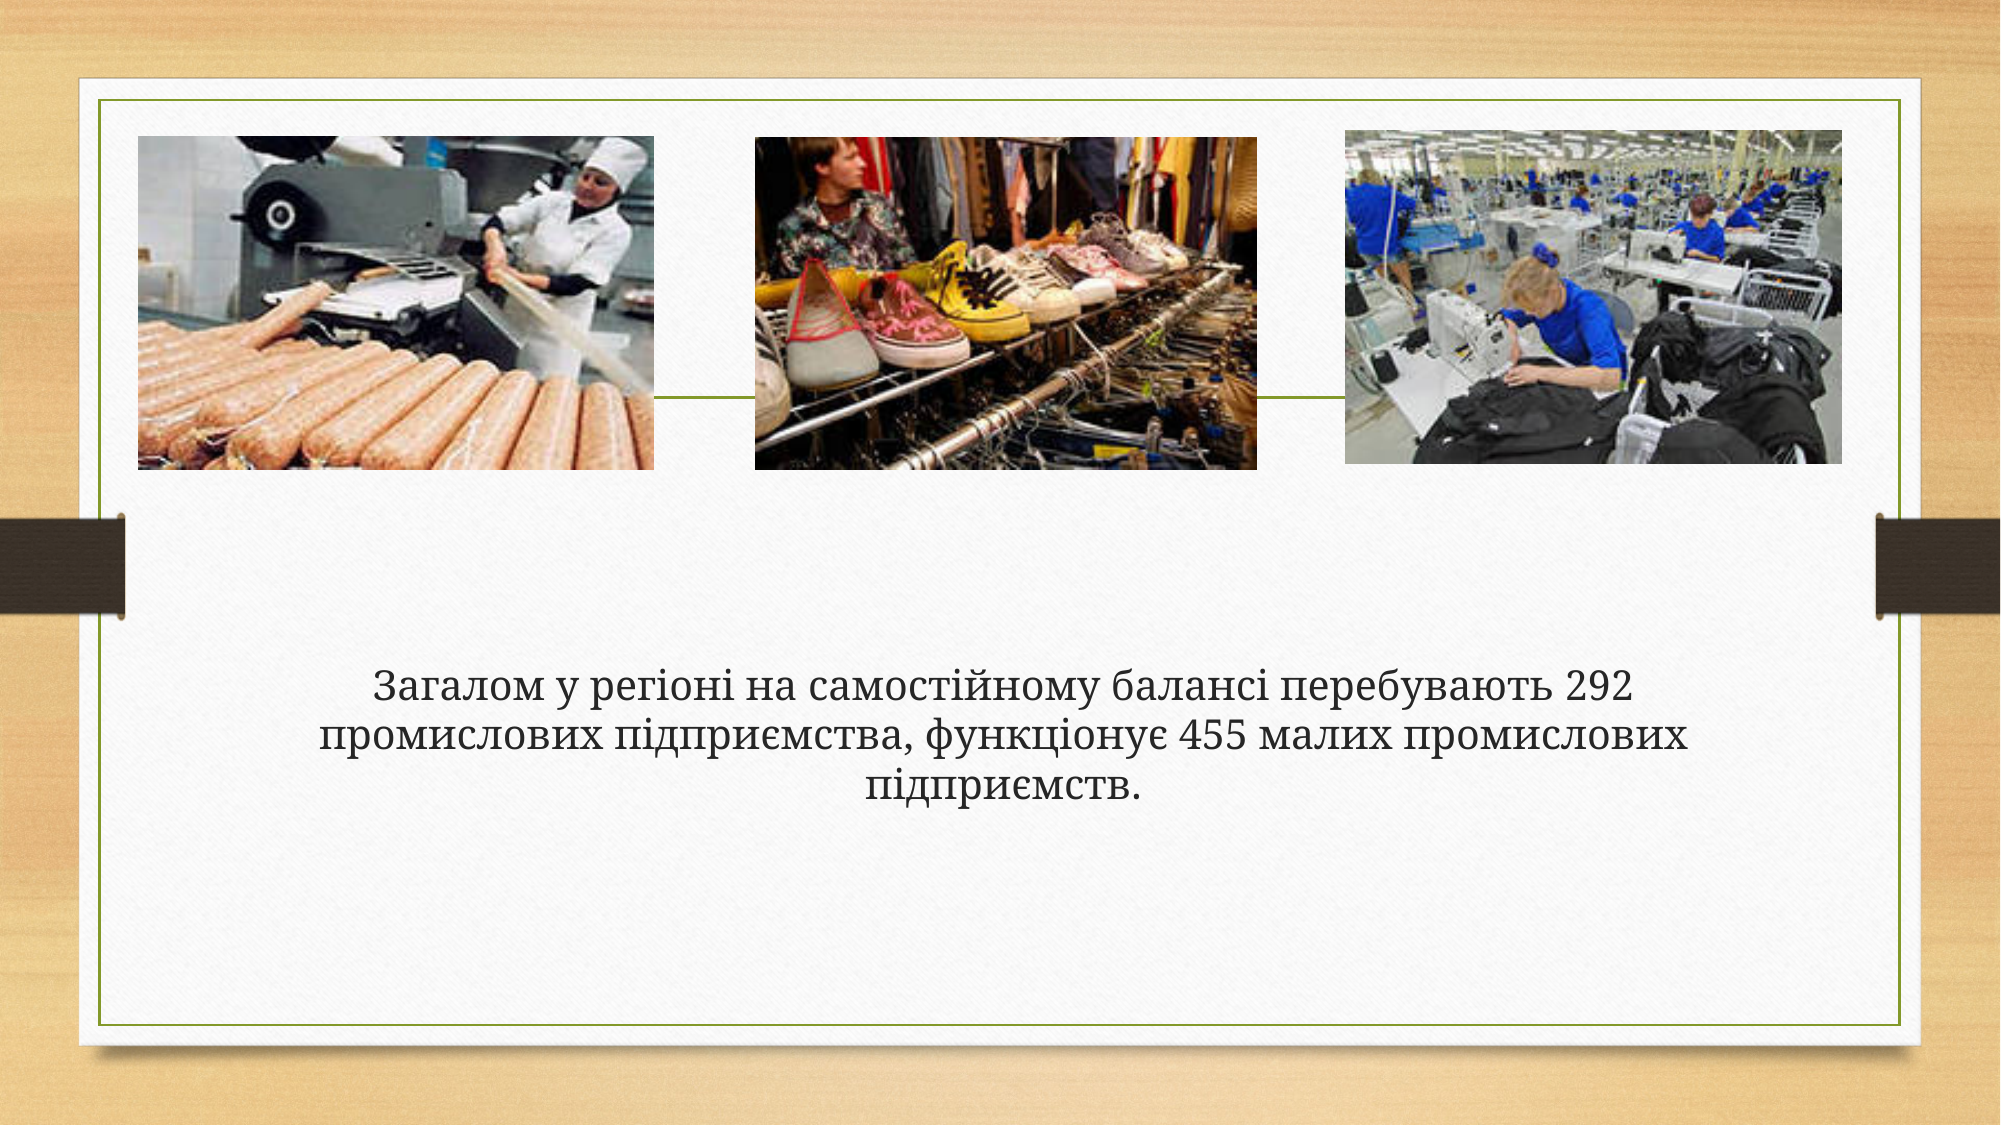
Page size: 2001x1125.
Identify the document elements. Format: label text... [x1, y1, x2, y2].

title Загалом у регіоні на самостійному балансі перебувають 292 промислових підприємства, функціонує 455 малих промислових підприємств. [215, 651, 1791, 865]
picture [0, 0, 2001, 1125]
